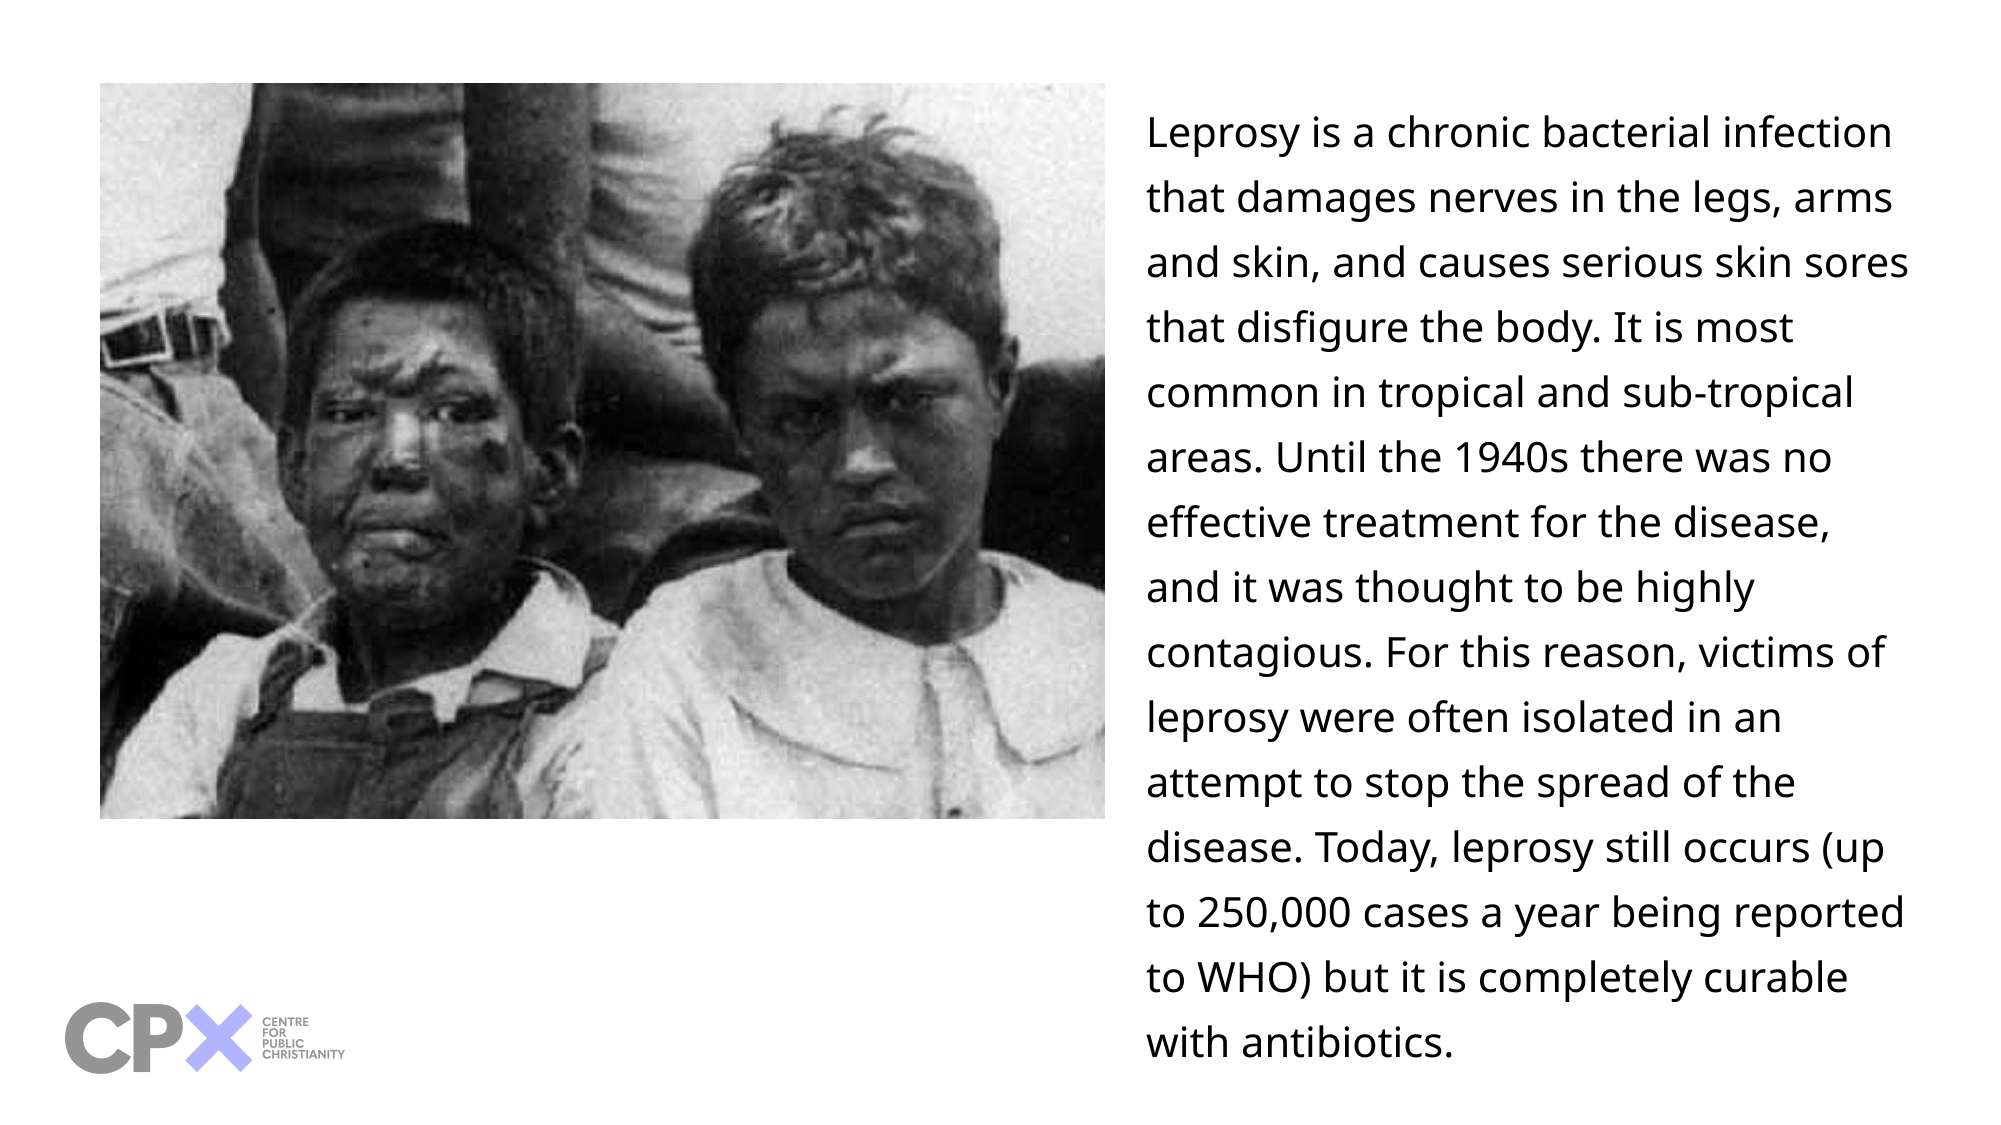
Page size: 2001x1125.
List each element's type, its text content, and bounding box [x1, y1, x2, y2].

subtitle Leprosy is a chronic bacterial infection that damages nerves in the legs, arms and skin, and causes serious skin sores that disfigure the body. It is most common in tropical and sub-tropical areas. Until the 1940s there was no effective treatment for the disease, and it was thought to be highly contagious. For this reason, victims of leprosy were often isolated in an attempt to stop the spread of the disease. Today, leprosy still occurs (up to 250,000 cases a year being reported to WHO) but it is completely curable with antibiotics. [1131, 83, 1930, 788]
picture [65, 1002, 346, 1075]
picture [99, 82, 1106, 820]
